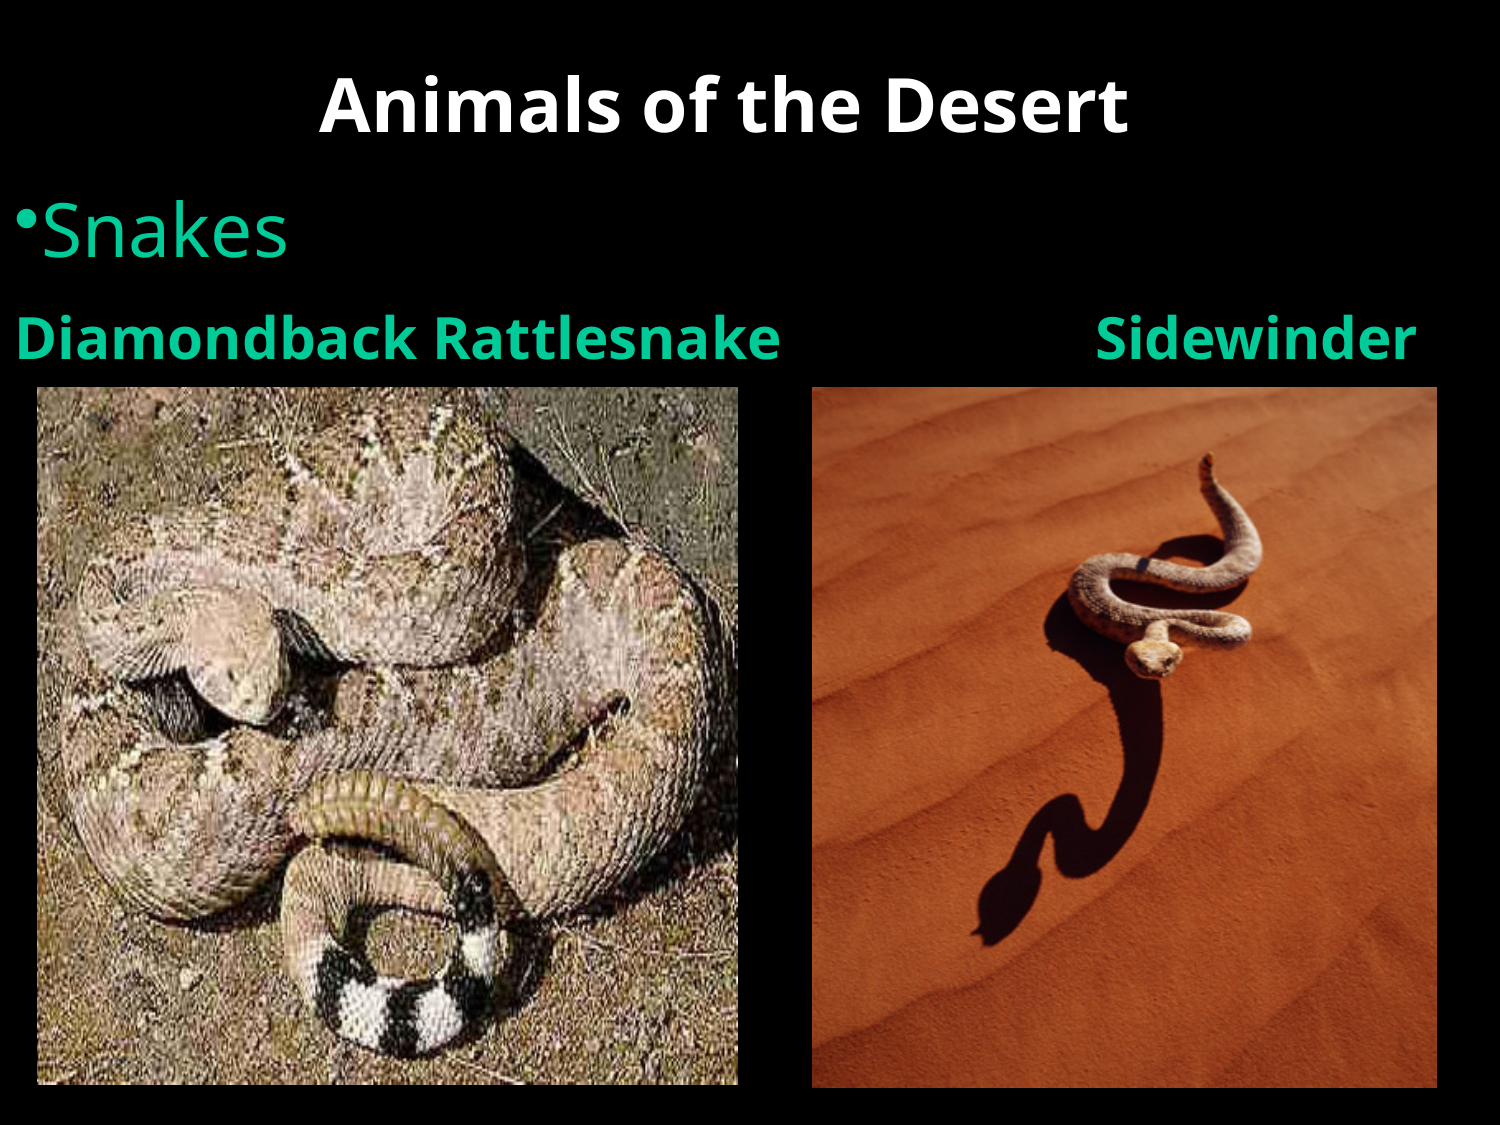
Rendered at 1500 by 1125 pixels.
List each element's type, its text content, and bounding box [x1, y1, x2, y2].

picture [37, 387, 738, 1086]
text_box Snakes Diamondback Rattlesnake Sidewinder [0, 174, 1463, 379]
picture [812, 387, 1438, 1088]
list Animals of the Desert [50, 50, 1400, 174]
